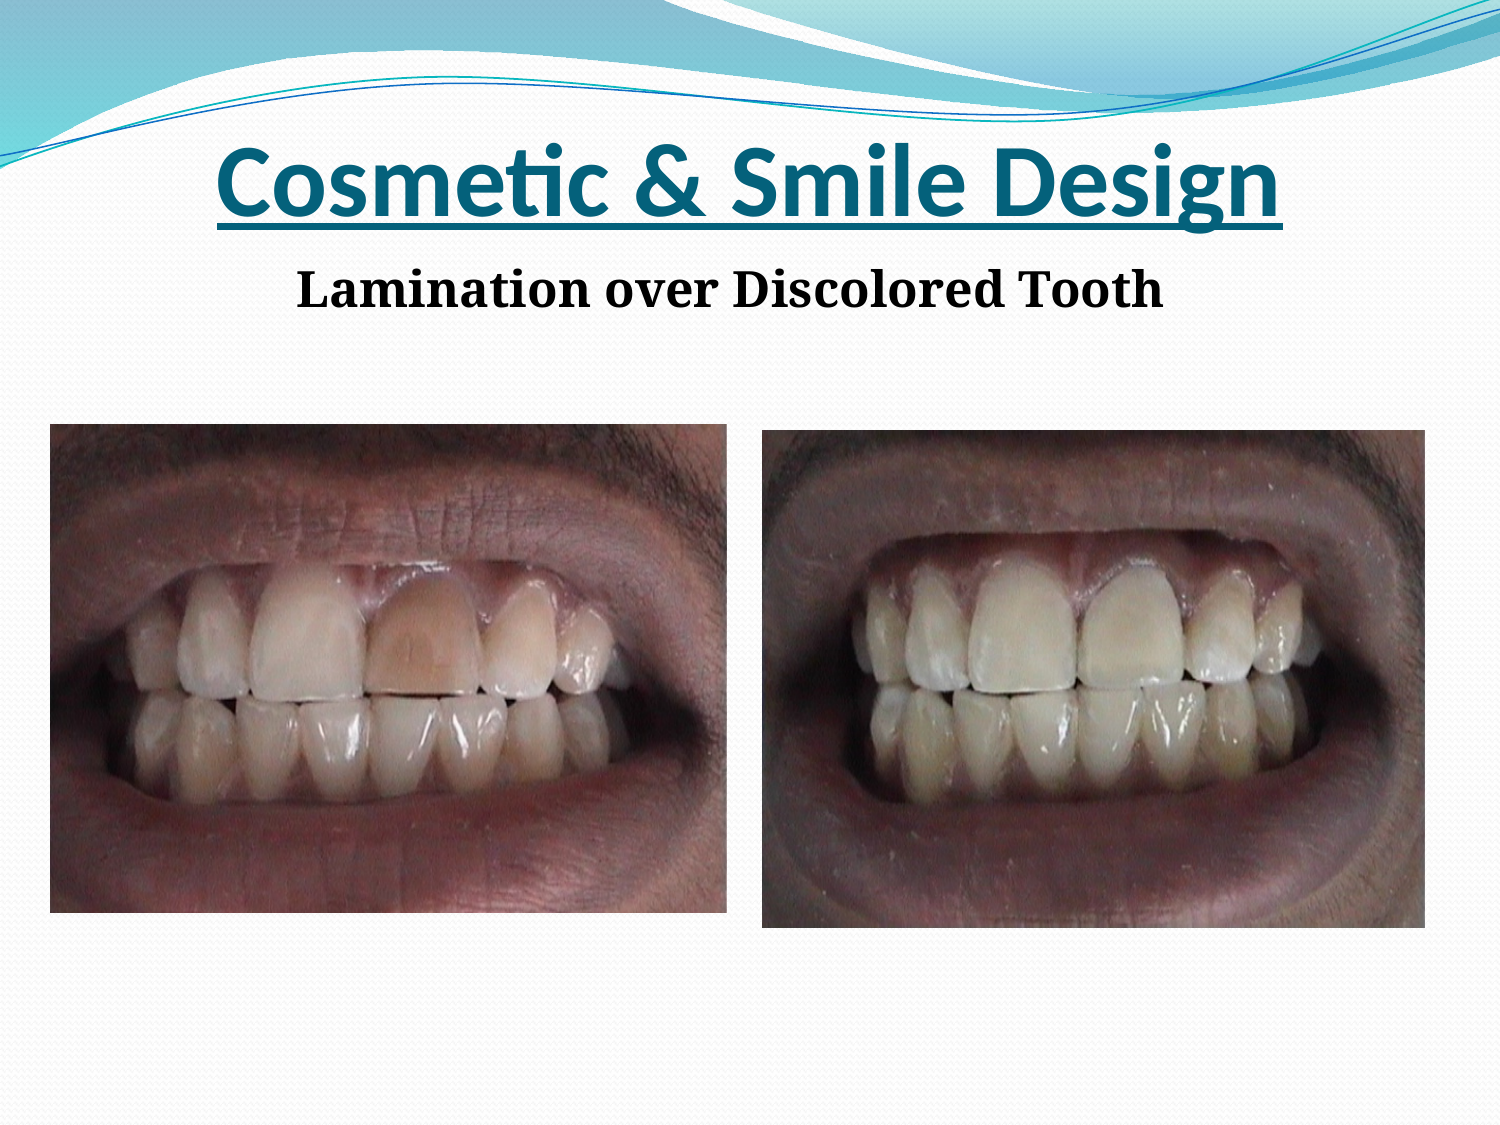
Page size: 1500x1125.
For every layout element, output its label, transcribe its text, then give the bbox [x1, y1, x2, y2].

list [49, 424, 727, 913]
title Cosmetic & Smile Design [75, 50, 1425, 238]
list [762, 430, 1426, 928]
text_box Lamination over Discolored Tooth [249, 249, 1225, 325]
